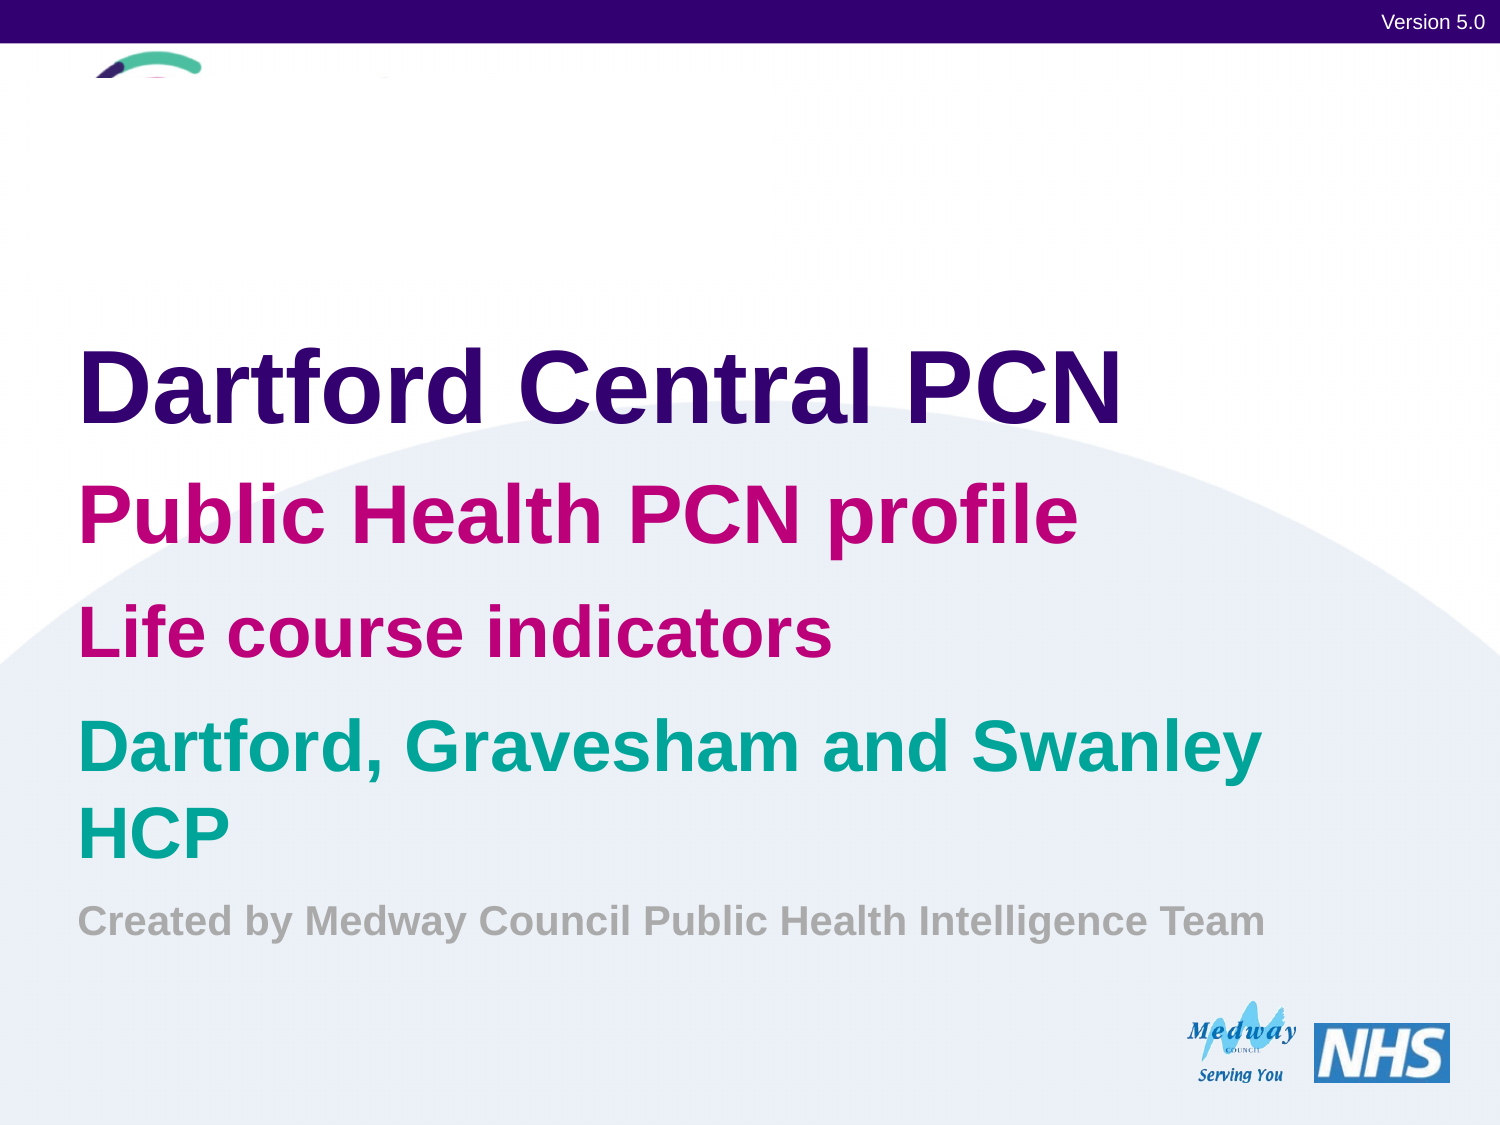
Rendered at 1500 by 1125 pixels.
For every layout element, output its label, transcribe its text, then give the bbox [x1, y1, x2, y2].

title Dartford Central PCN [62, 161, 1436, 452]
list Public Health PCN profile [62, 452, 1436, 570]
list Created by Medway Council Public Health Intelligence Team [62, 886, 1433, 1012]
list Dartford, Gravesham and Swanley HCP [62, 687, 1438, 885]
picture [0, 44, 1500, 1125]
list Life course indicators [62, 570, 1436, 687]
list Version 5.0 [419, 0, 1500, 43]
